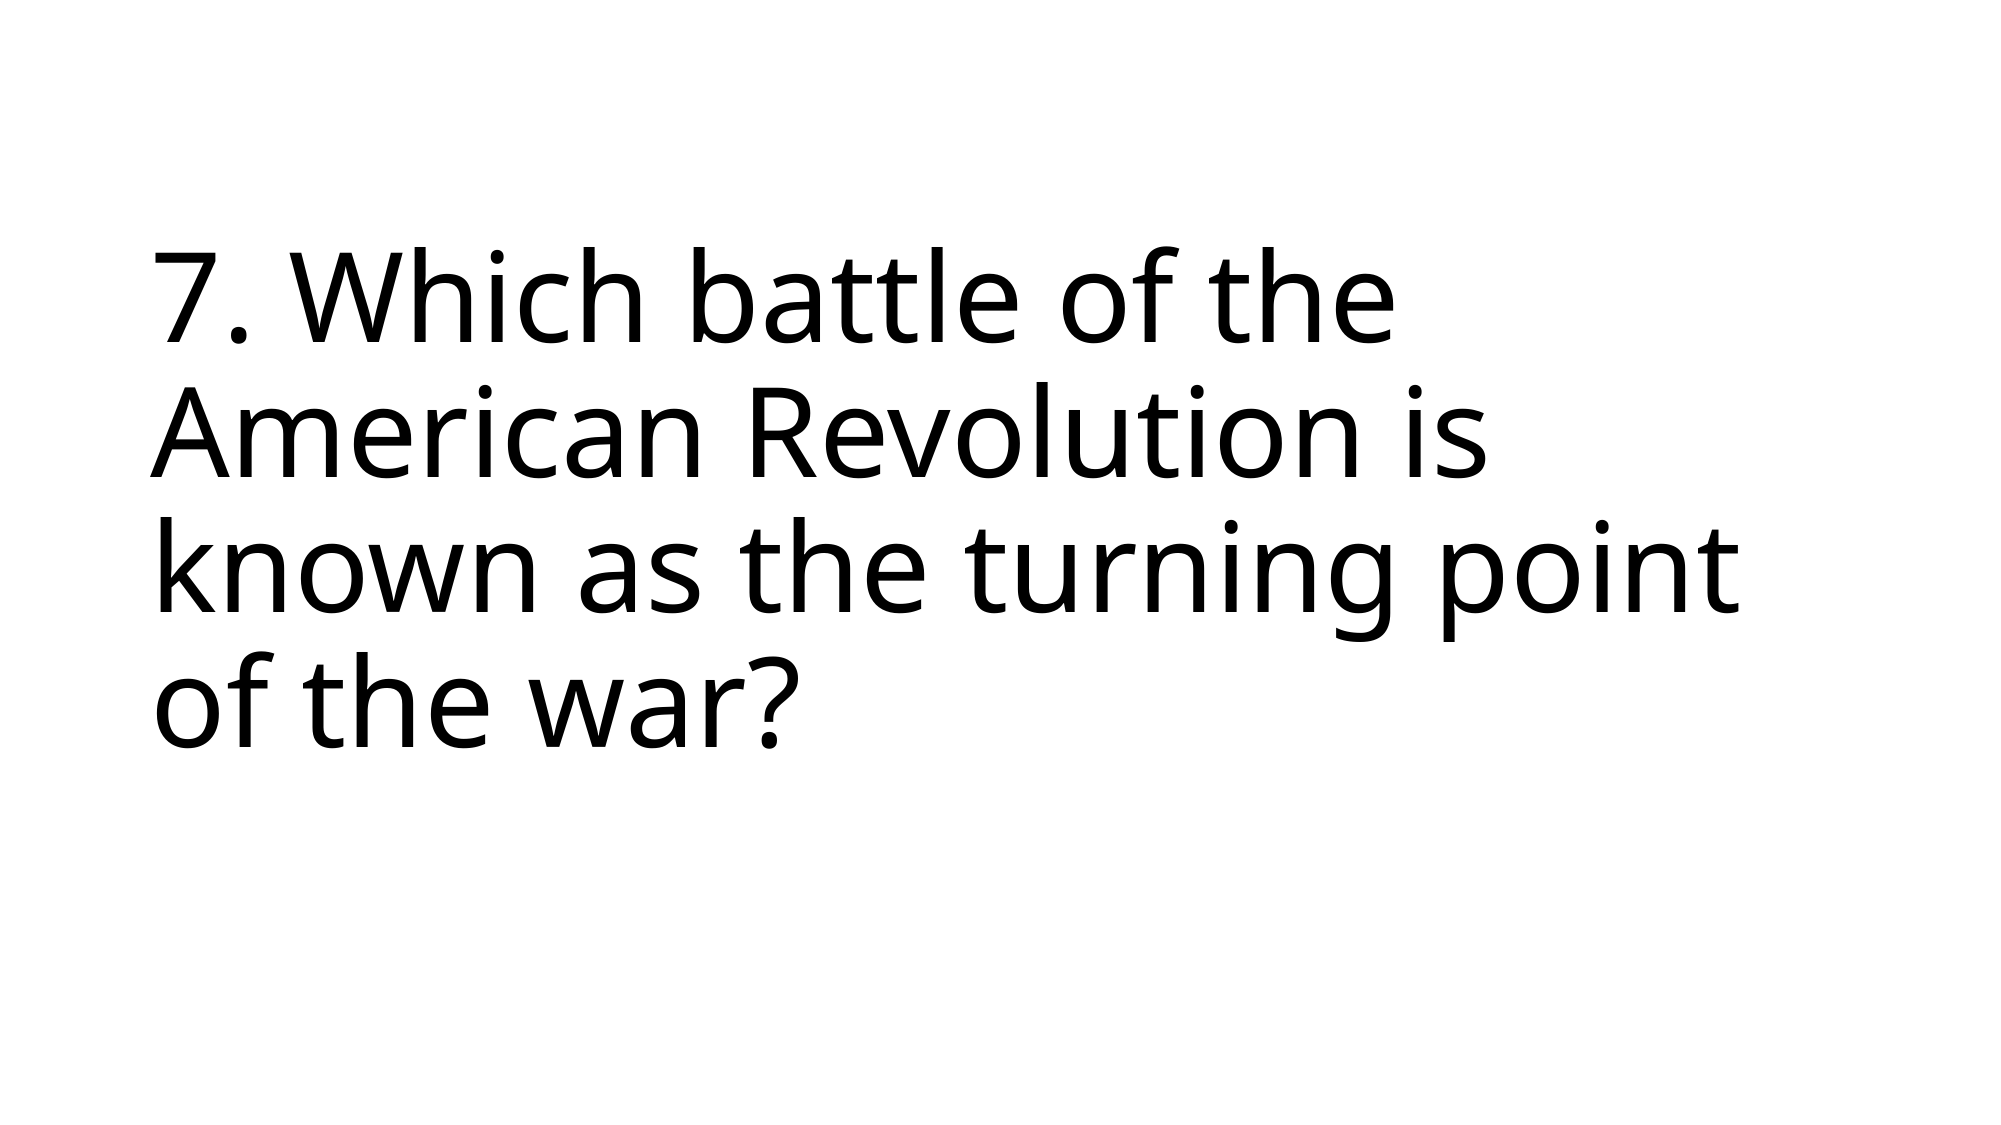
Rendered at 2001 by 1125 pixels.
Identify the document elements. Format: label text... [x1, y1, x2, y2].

title 7. Which battle of the American Revolution is known as the turning point of the war? [135, 395, 1861, 613]
